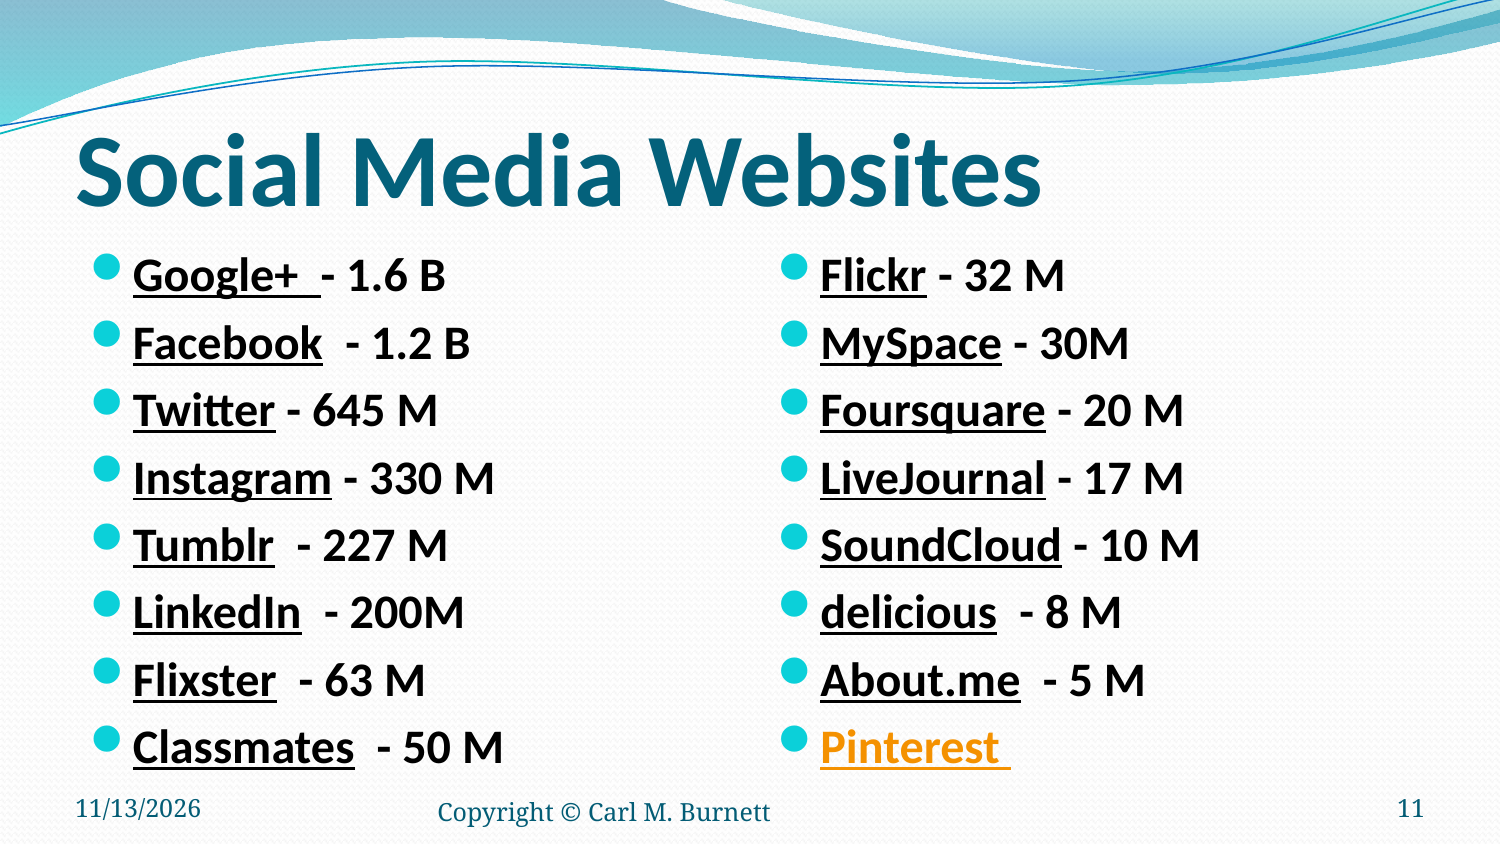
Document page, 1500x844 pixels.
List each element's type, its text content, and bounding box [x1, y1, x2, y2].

list Flickr - 32 M MySpace - 30M Foursquare - 20 M LiveJournal - 17 M SoundCloud - 10 M delicious - 8 M About.me - 5 M Pinterest [762, 236, 1425, 782]
list Google+ - 1.6 B Facebook - 1.2 B Twitter - 645 M Instagram - 330 M Tumblr - 227 M LinkedIn - 200M Flixster - 63 M Classmates - 50 M [75, 236, 738, 782]
slide_number 11 [1299, 782, 1425, 827]
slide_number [75, 782, 425, 827]
title Social Media Websites [75, 86, 1425, 228]
footer Copyright © Carl M. Burnett [437, 782, 988, 827]
